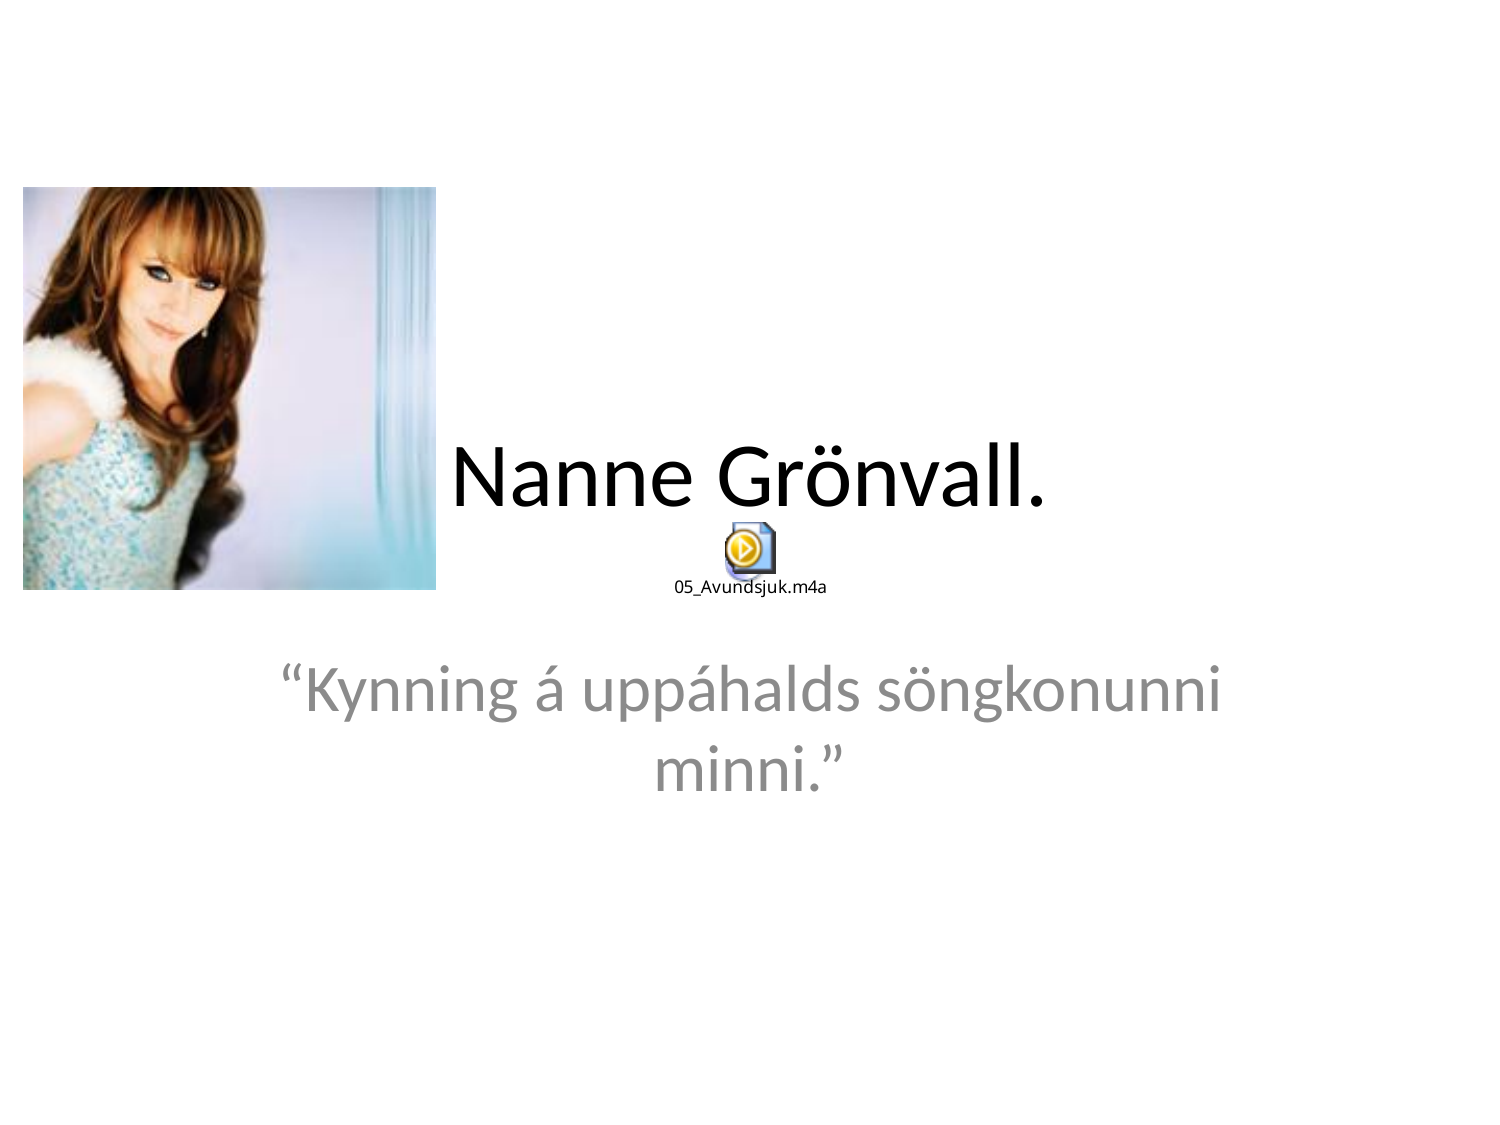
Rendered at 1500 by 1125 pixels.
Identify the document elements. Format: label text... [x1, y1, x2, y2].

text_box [659, 522, 841, 603]
picture [23, 187, 437, 590]
subtitle “Kynning á uppáhalds söngkonunni minni.” [225, 637, 1275, 925]
title Nanne Grönvall. [440, 349, 1388, 591]
